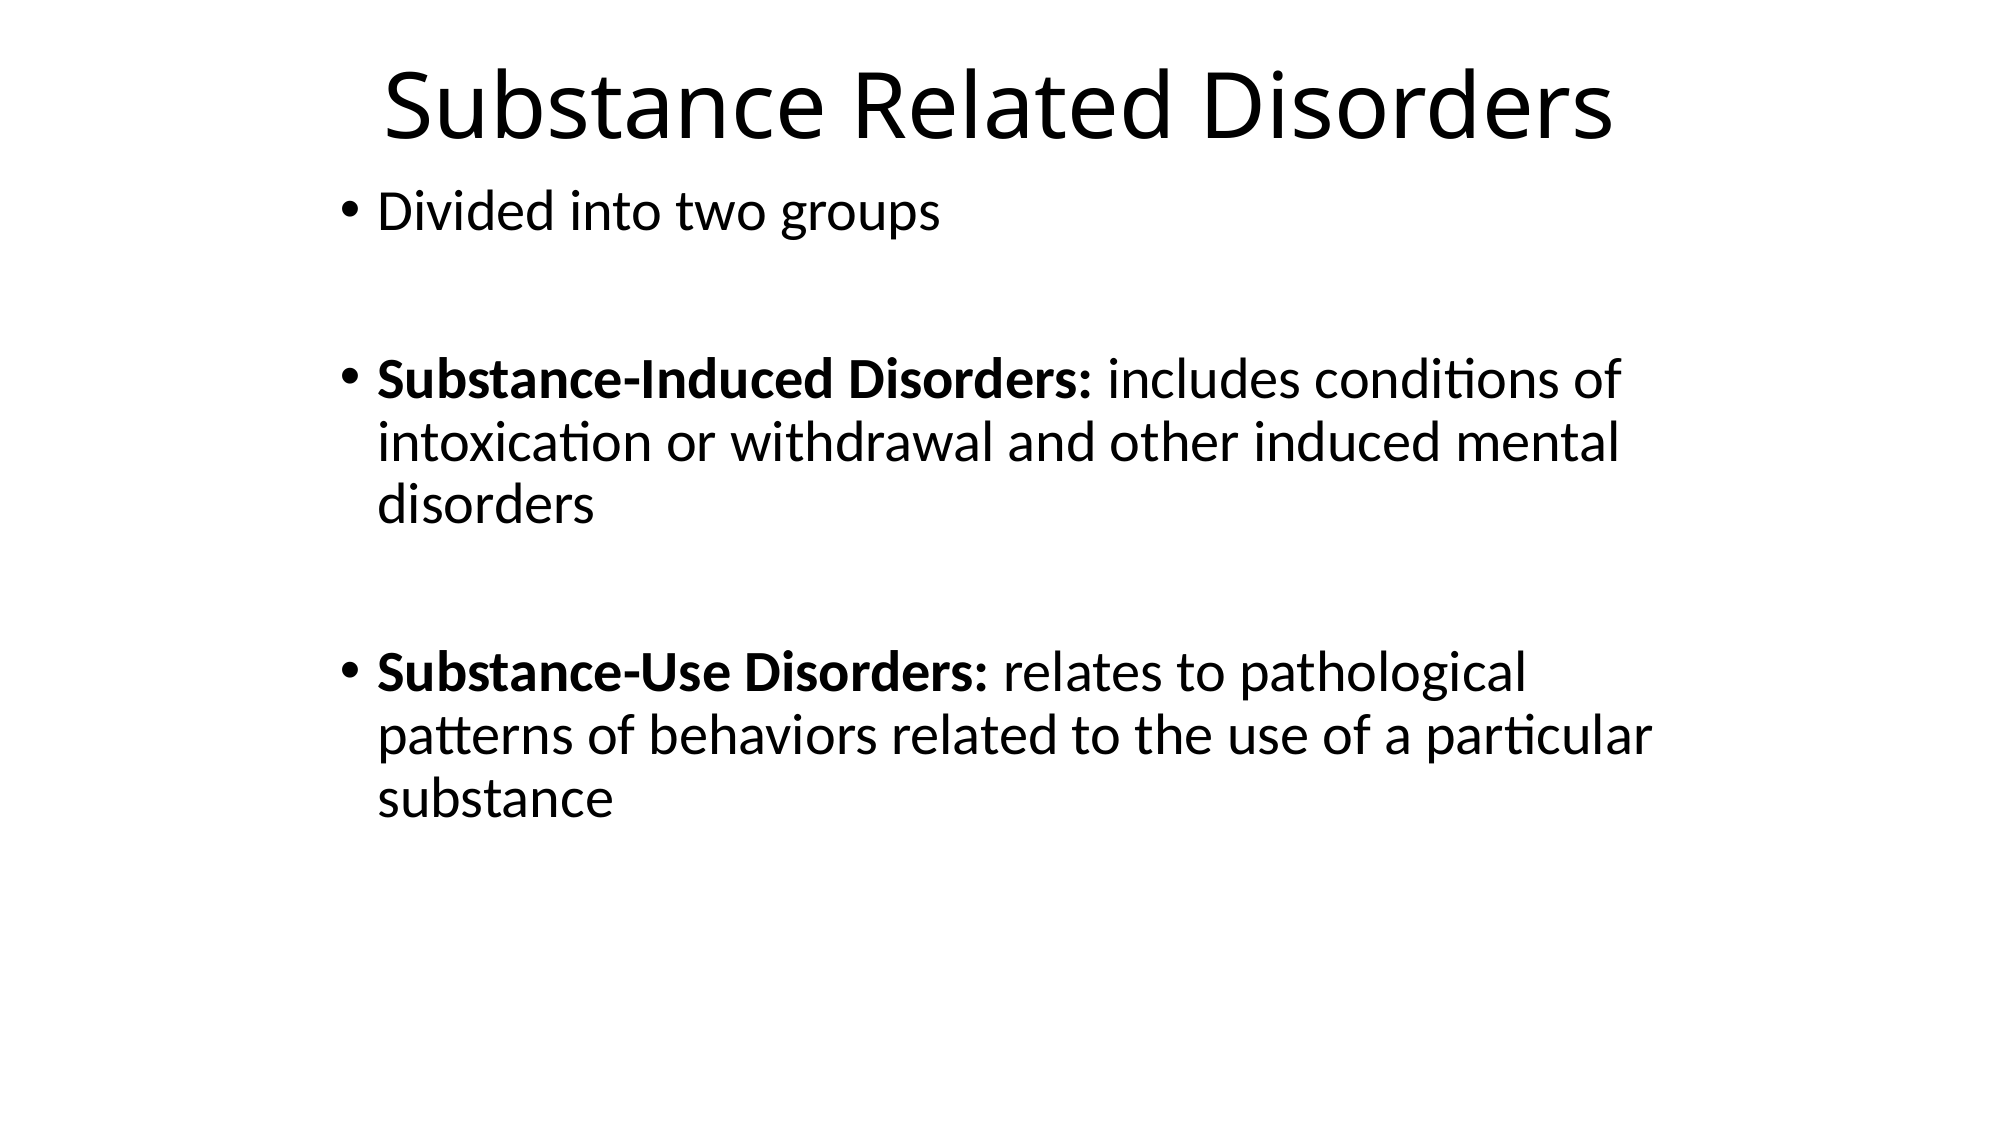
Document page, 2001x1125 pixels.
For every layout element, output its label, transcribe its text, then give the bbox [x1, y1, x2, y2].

title Substance Related Disorders [324, 45, 1675, 172]
list Divided into two groups Substance-Induced Disorders: includes conditions of intoxication or withdrawal and other induced mental disorders Substance-Use Disorders: relates to pathological patterns of behaviors related to the use of a particular substance [324, 172, 1675, 1006]
